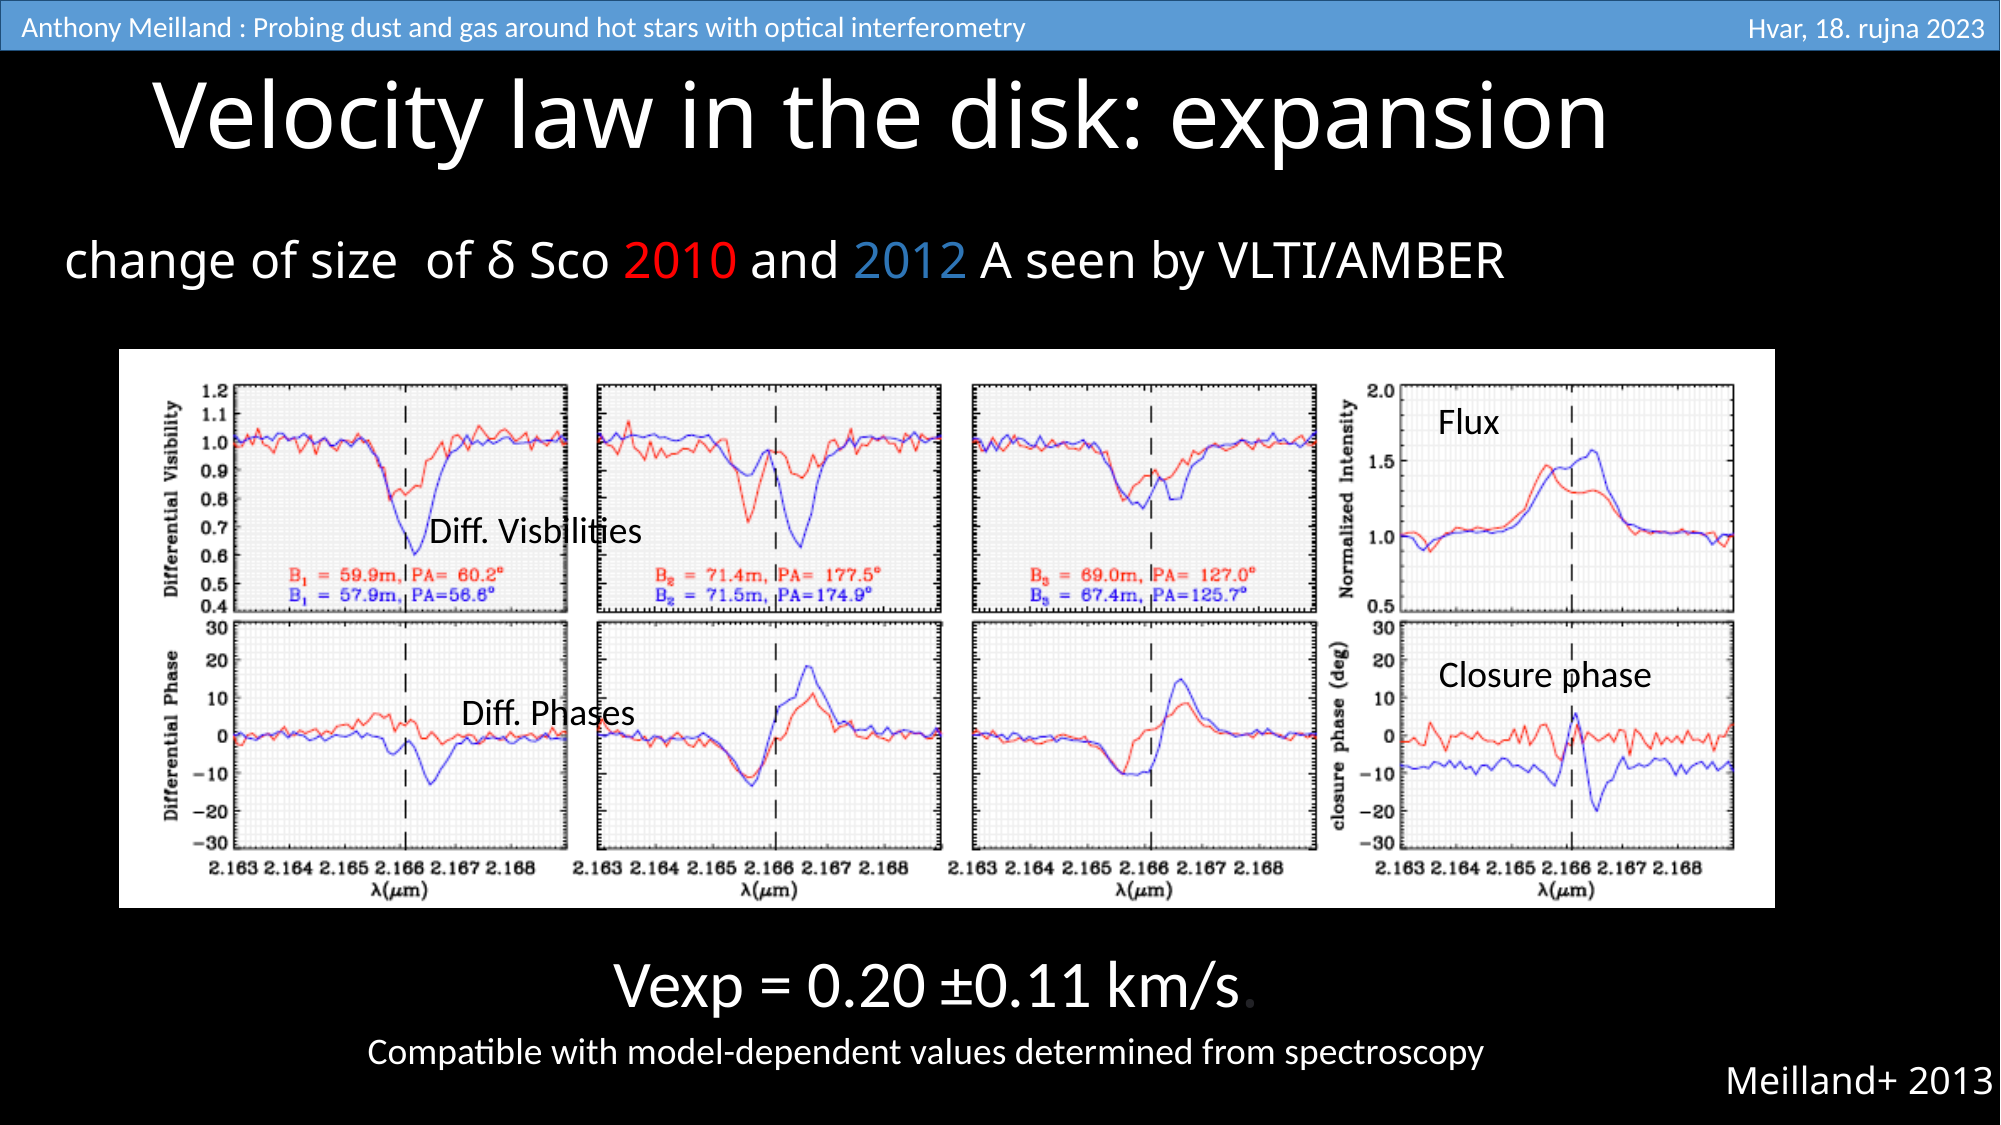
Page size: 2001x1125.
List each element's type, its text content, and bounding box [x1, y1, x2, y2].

picture [119, 349, 1775, 908]
title Velocity law in the disk: expansion [137, 59, 1863, 278]
text_box Meilland+ 2013 [1710, 1050, 2000, 1110]
text_box change of size of δ Sco 2010 and 2012 A seen by VLTI/AMBER [39, 145, 1534, 341]
text_box Vexp = 0.20 ±0.11 km/s. [432, 933, 1441, 1028]
text_box Compatible with model-dependent values determined from spectroscopy [352, 1019, 1501, 1080]
